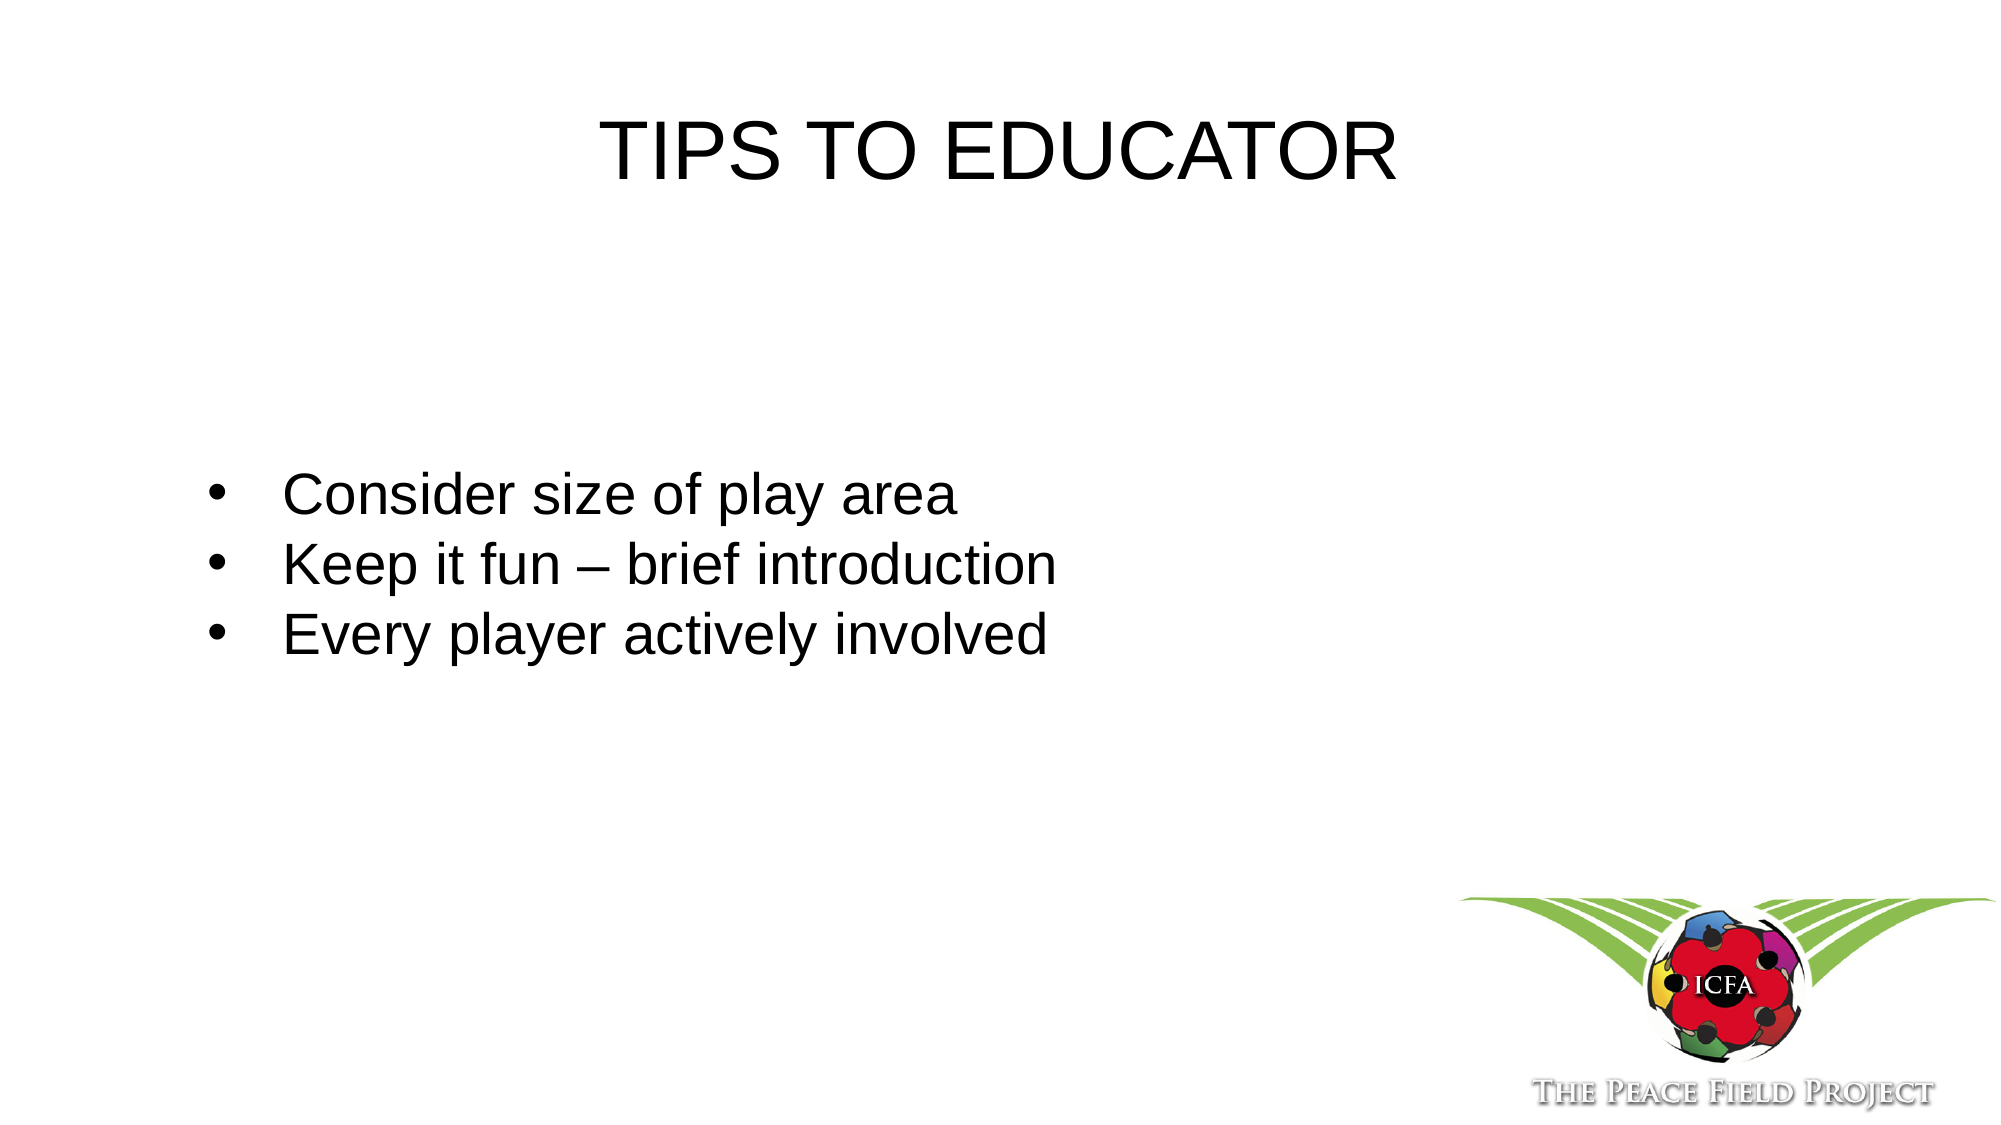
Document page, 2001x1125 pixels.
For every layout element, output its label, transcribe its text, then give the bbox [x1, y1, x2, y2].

text_box TIPS TO EDUCATOR [583, 89, 1417, 204]
picture [1453, 889, 2000, 1125]
text_box Consider size of play area Keep it fun – brief introduction Every player actively involved [193, 448, 1677, 674]
